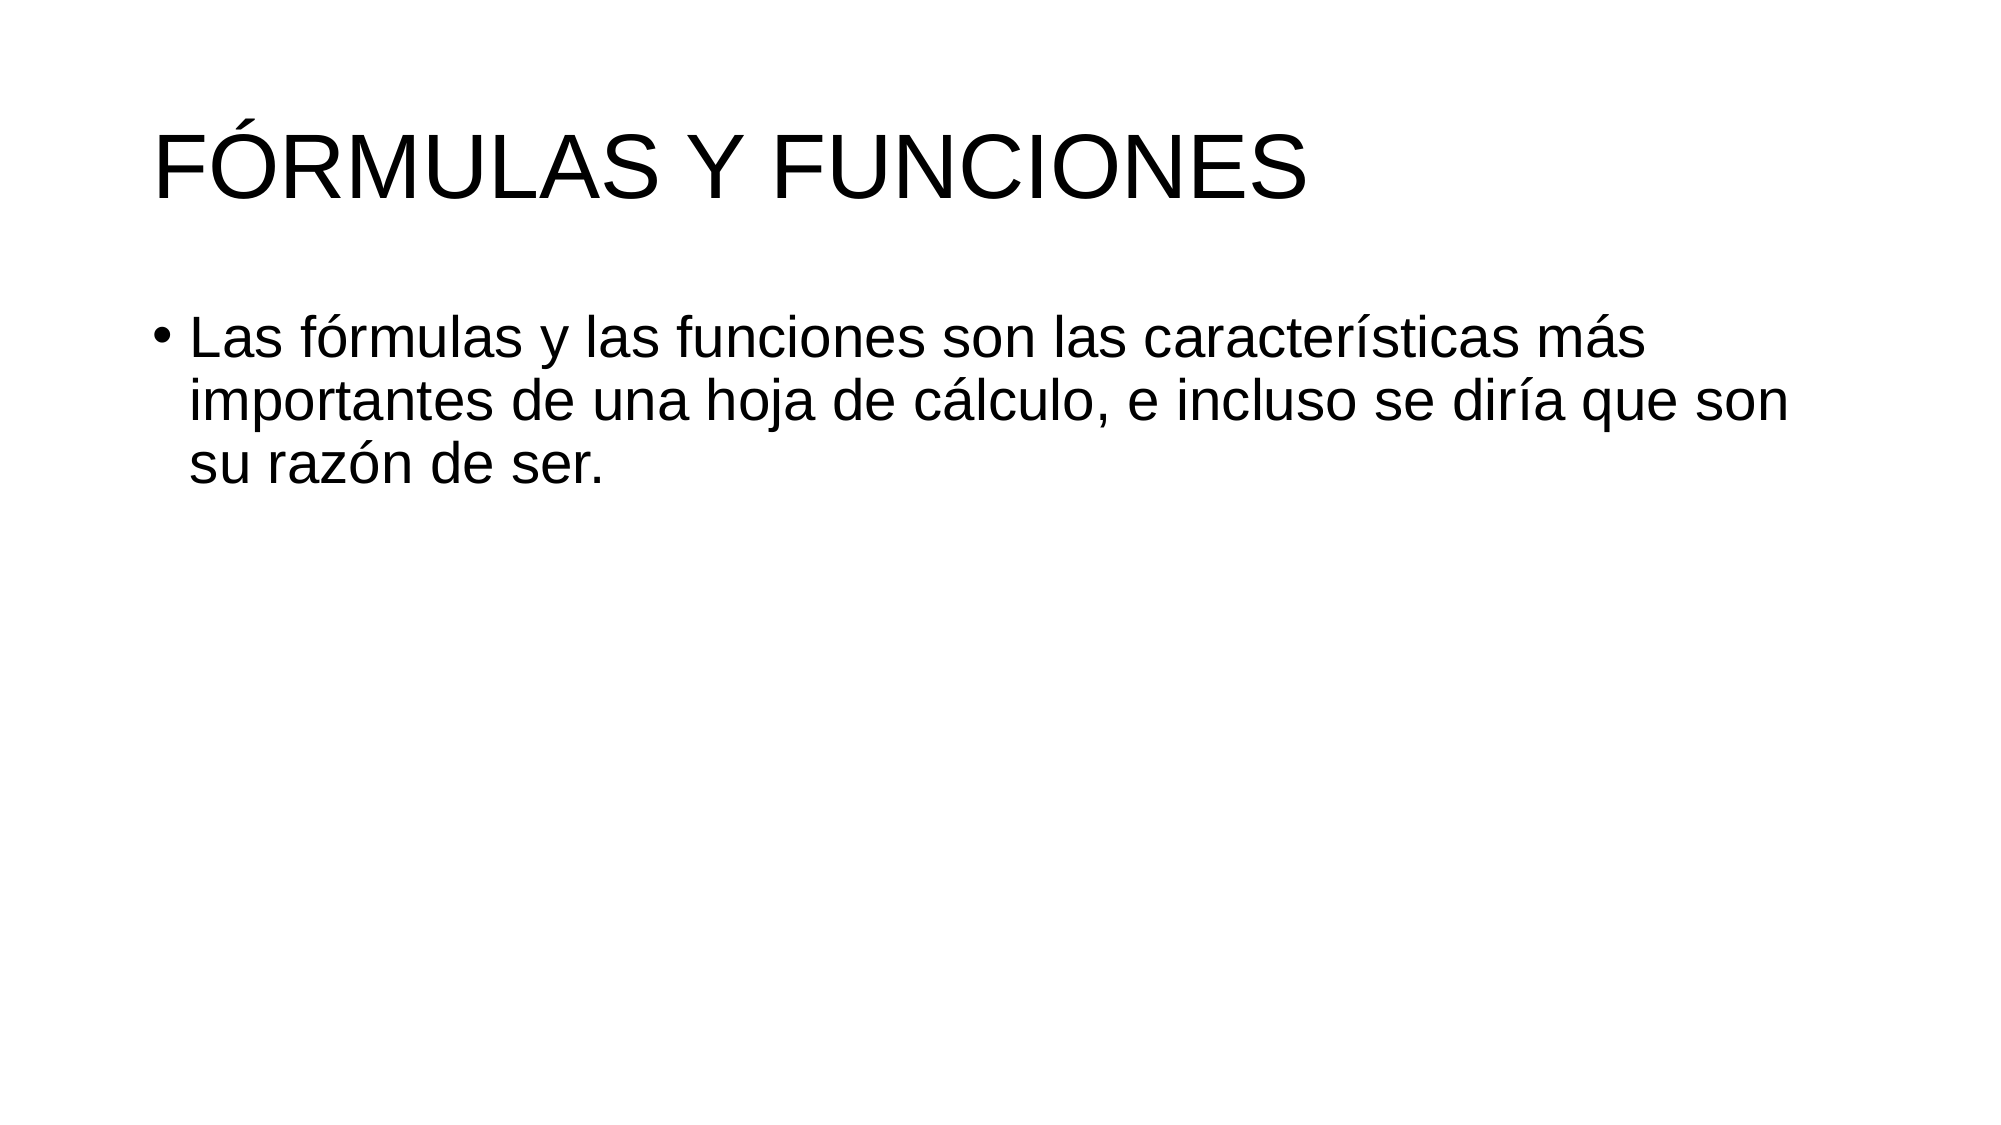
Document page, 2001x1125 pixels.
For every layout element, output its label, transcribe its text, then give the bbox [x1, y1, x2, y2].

list Las fórmulas y las funciones son las características más importantes de una hoja de cálculo, e incluso se diría que son su razón de ser. [137, 299, 1863, 1014]
title FÓRMULAS Y FUNCIONES [137, 59, 1863, 278]
